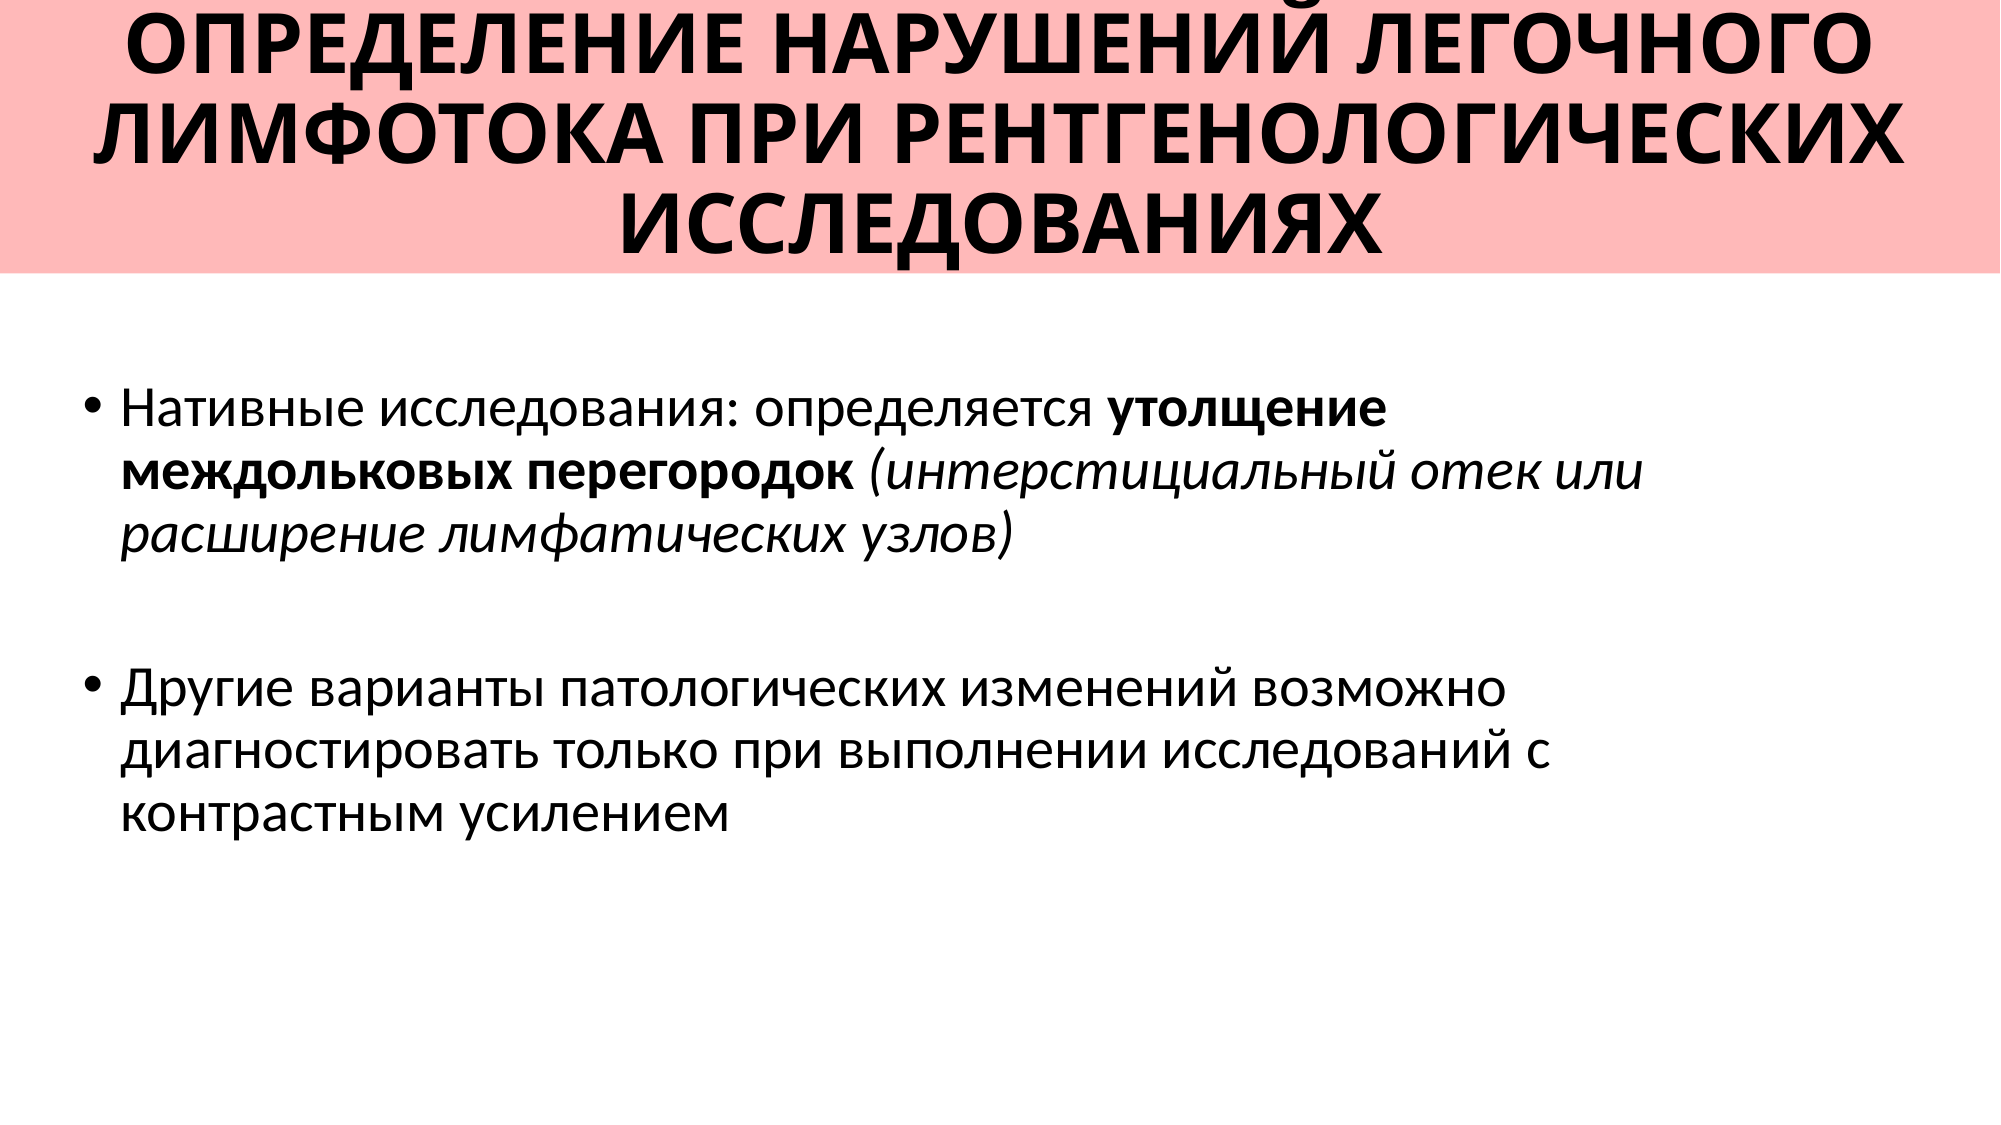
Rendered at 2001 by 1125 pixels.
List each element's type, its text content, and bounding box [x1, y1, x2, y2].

list Нативные исследования: определяется утолщение междольковых перегородок (интерстициальный отек или расширение лимфатических узлов) Другие варианты патологических изменений возможно диагностировать только при выполнении исследований с контрастным усилением [67, 369, 1739, 1045]
title ОПРЕДЕЛЕНИЕ НАРУШЕНИЙ ЛЕГОЧНОГО ЛИМФОТОКА ПРИ РЕНТГЕНОЛОГИЧЕСКИХ ИССЛЕДОВАНИЯХ [0, 0, 2000, 274]
